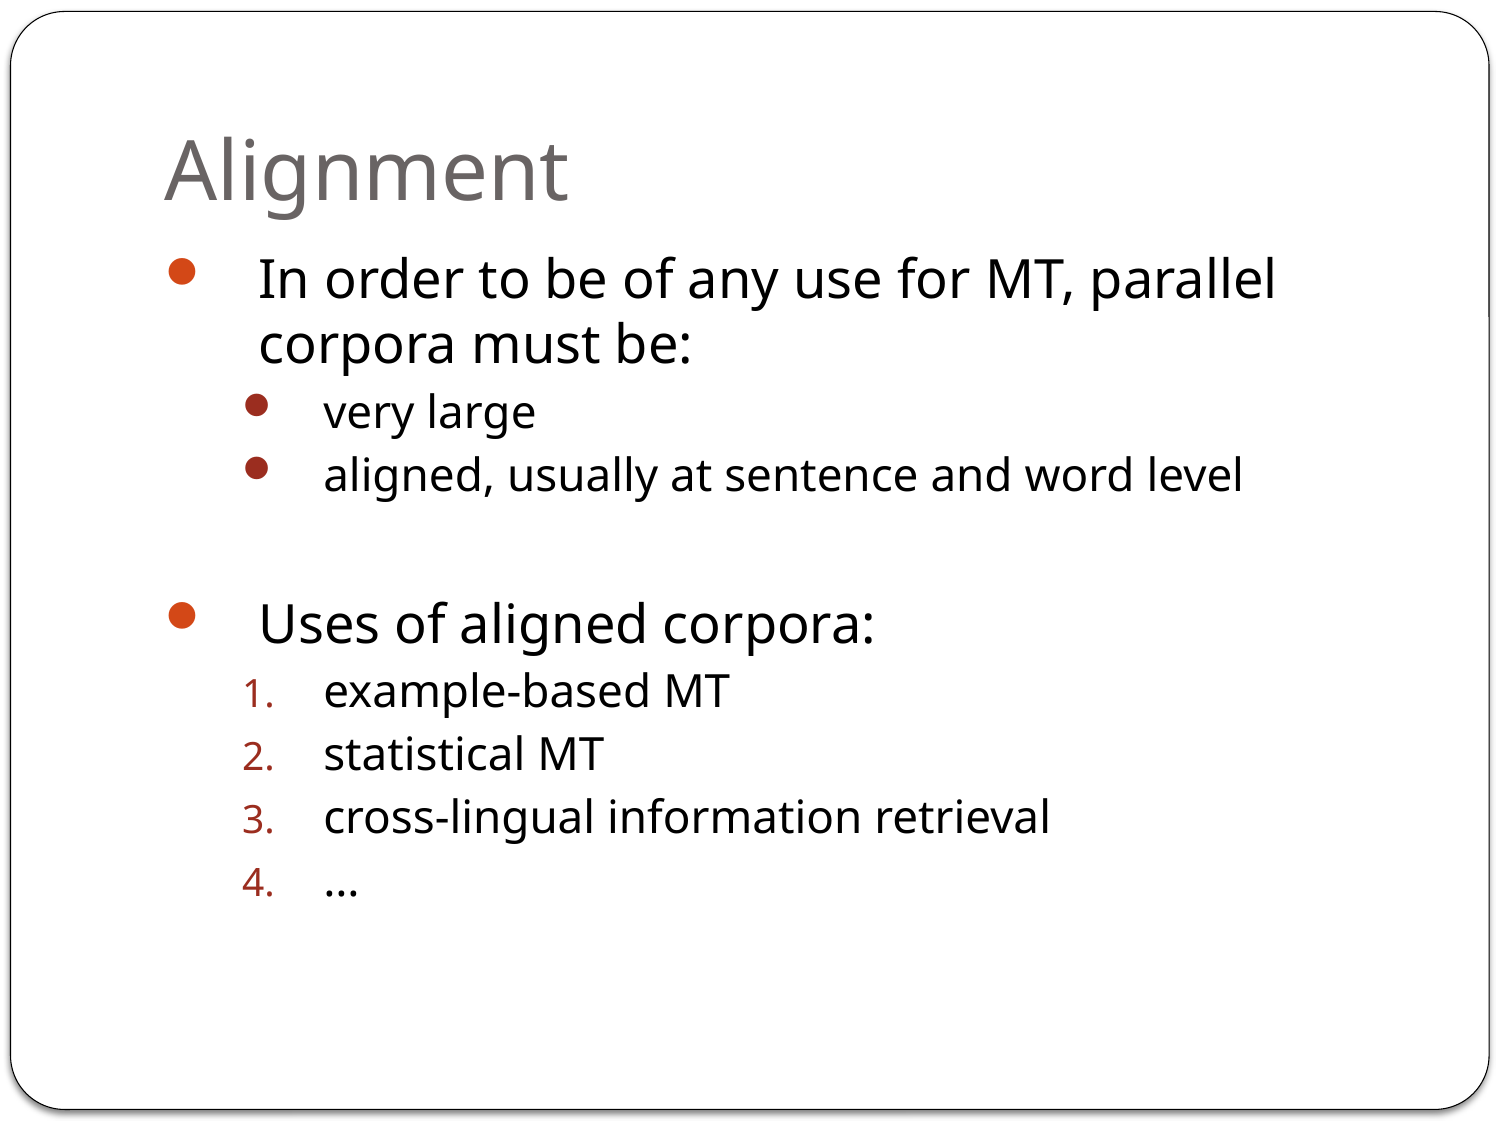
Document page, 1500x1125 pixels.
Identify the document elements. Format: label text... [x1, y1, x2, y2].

title Alignment [150, 45, 1425, 233]
list In order to be of any use for MT, parallel corpora must be: very large aligned, usually at sentence and word level Uses of aligned corpora: example-based MT statistical MT cross-lingual information retrieval … [150, 237, 1425, 988]
